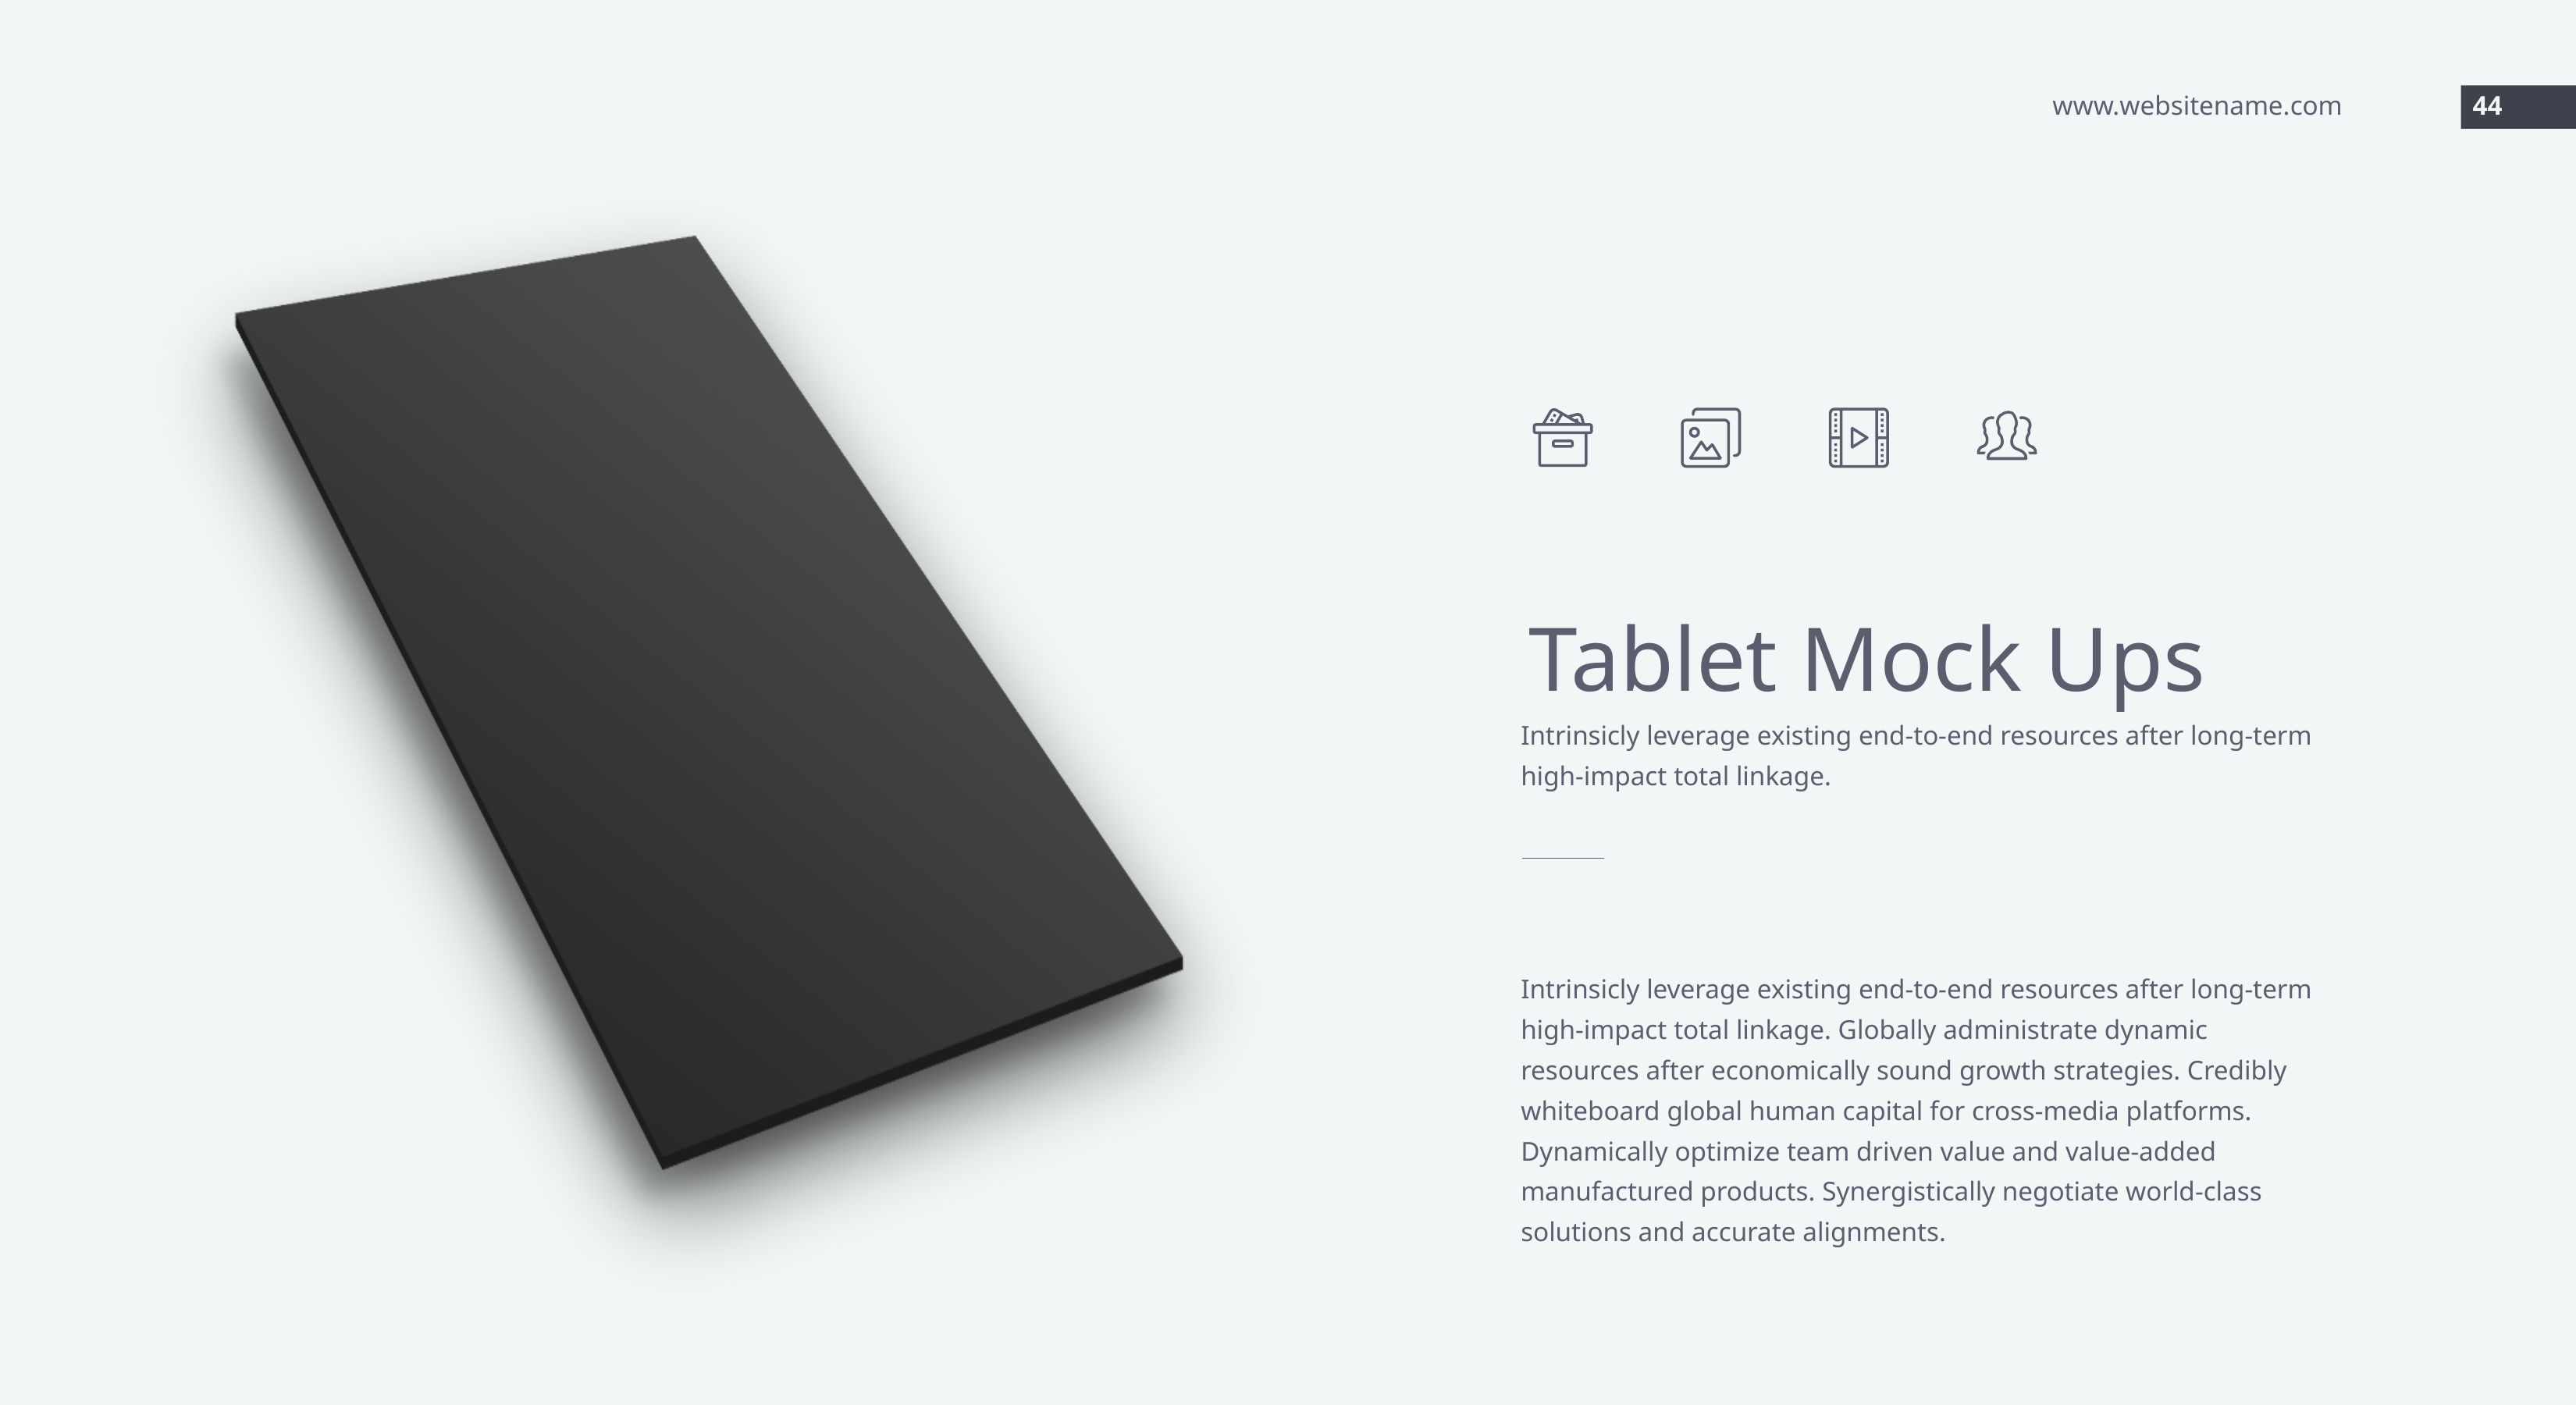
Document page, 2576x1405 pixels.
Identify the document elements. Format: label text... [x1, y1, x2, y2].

text_box [1692, 407, 1742, 457]
text_box [1976, 416, 1995, 455]
text_box [1986, 411, 2028, 461]
text_box [2019, 416, 2037, 455]
text_box [1828, 407, 1889, 468]
text_box Intrinsicly leverage existing end-to-end resources after long-term high-impact total linkage. [1509, 704, 2342, 797]
text_box [1681, 418, 1731, 468]
text_box Tablet Mock Ups [1517, 597, 2218, 704]
slide_number 44 [2460, 69, 2576, 145]
text_box [1532, 407, 1593, 468]
footer www.websitename.com [1485, 69, 2355, 145]
picture [140, 151, 1262, 1320]
text_box Intrinsicly leverage existing end-to-end resources after long-term high-impact total linkage. Globally administrate dynamic resources after economically sound growth strategies. Credibly whiteboard global human capital for cross-media platforms. Dynamically optimize team driven value and value-added manufactured products. Synergistically negotiate world-class solutions and accurate alignments. [1509, 958, 2342, 1253]
